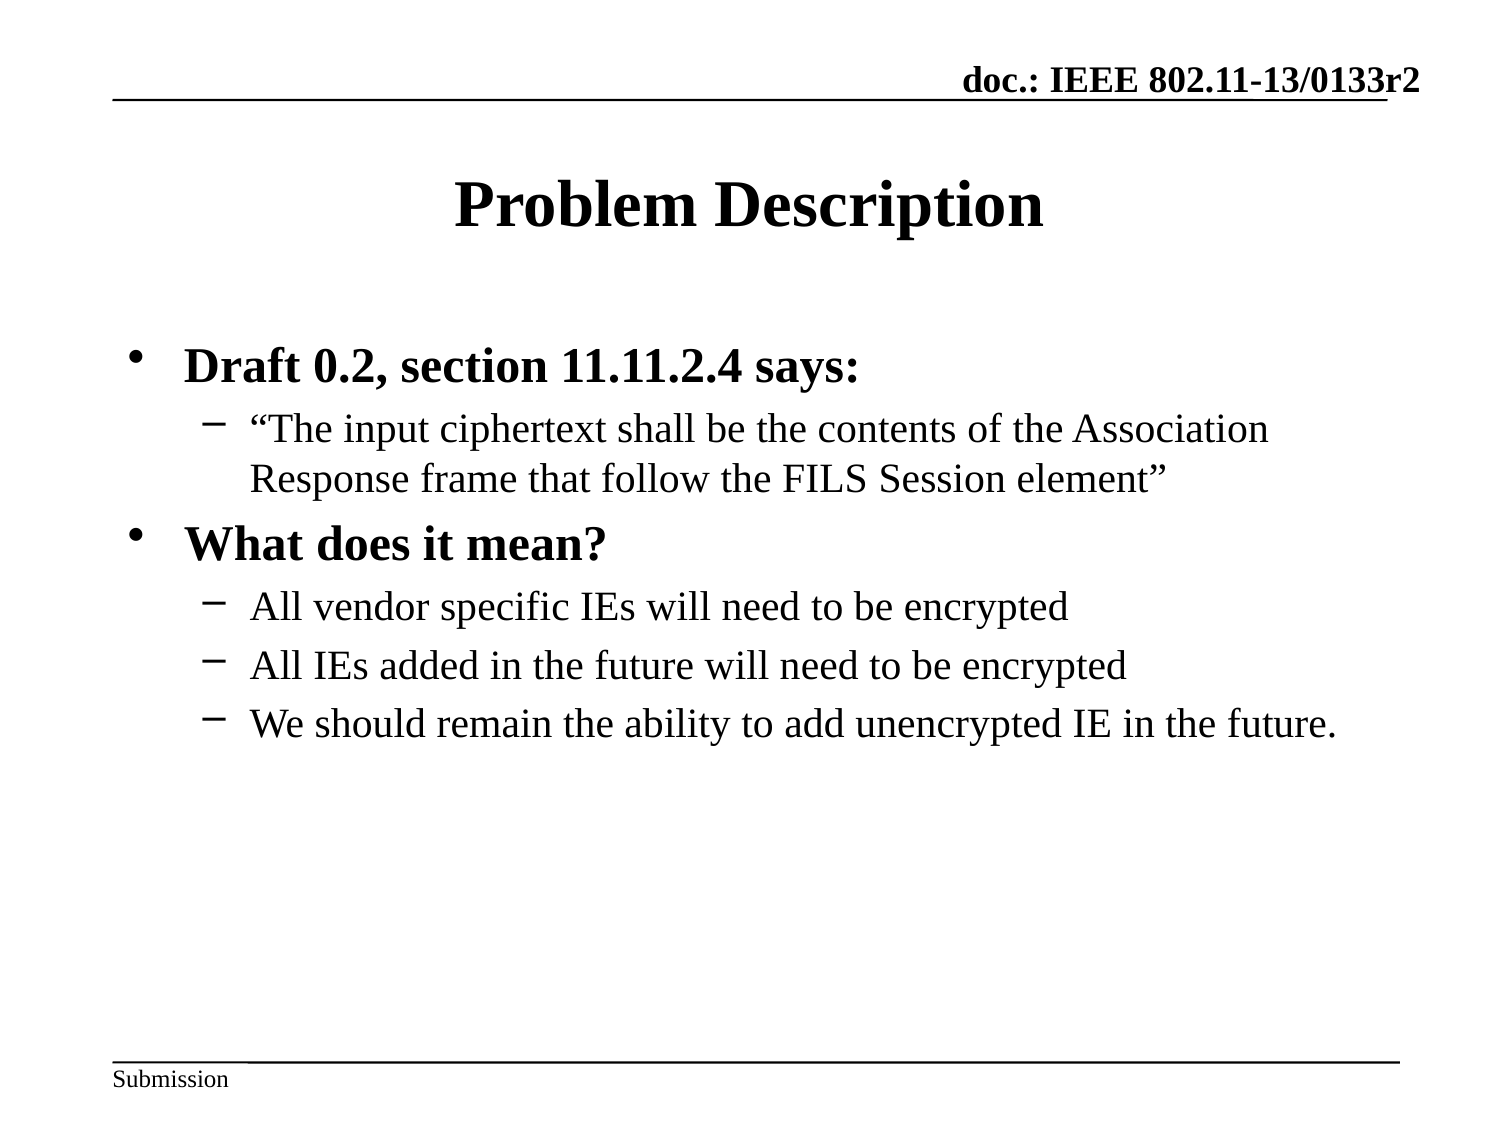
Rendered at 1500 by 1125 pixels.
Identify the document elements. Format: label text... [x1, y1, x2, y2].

list Draft 0.2, section 11.11.2.4 says: “The input ciphertext shall be the contents of the Association Response frame that follow the FILS Session element” What does it mean? All vendor specific IEs will need to be encrypted All IEs added in the future will need to be encrypted We should remain the ability to add unencrypted IE in the future. [112, 324, 1388, 1001]
title Problem Description [112, 112, 1388, 288]
